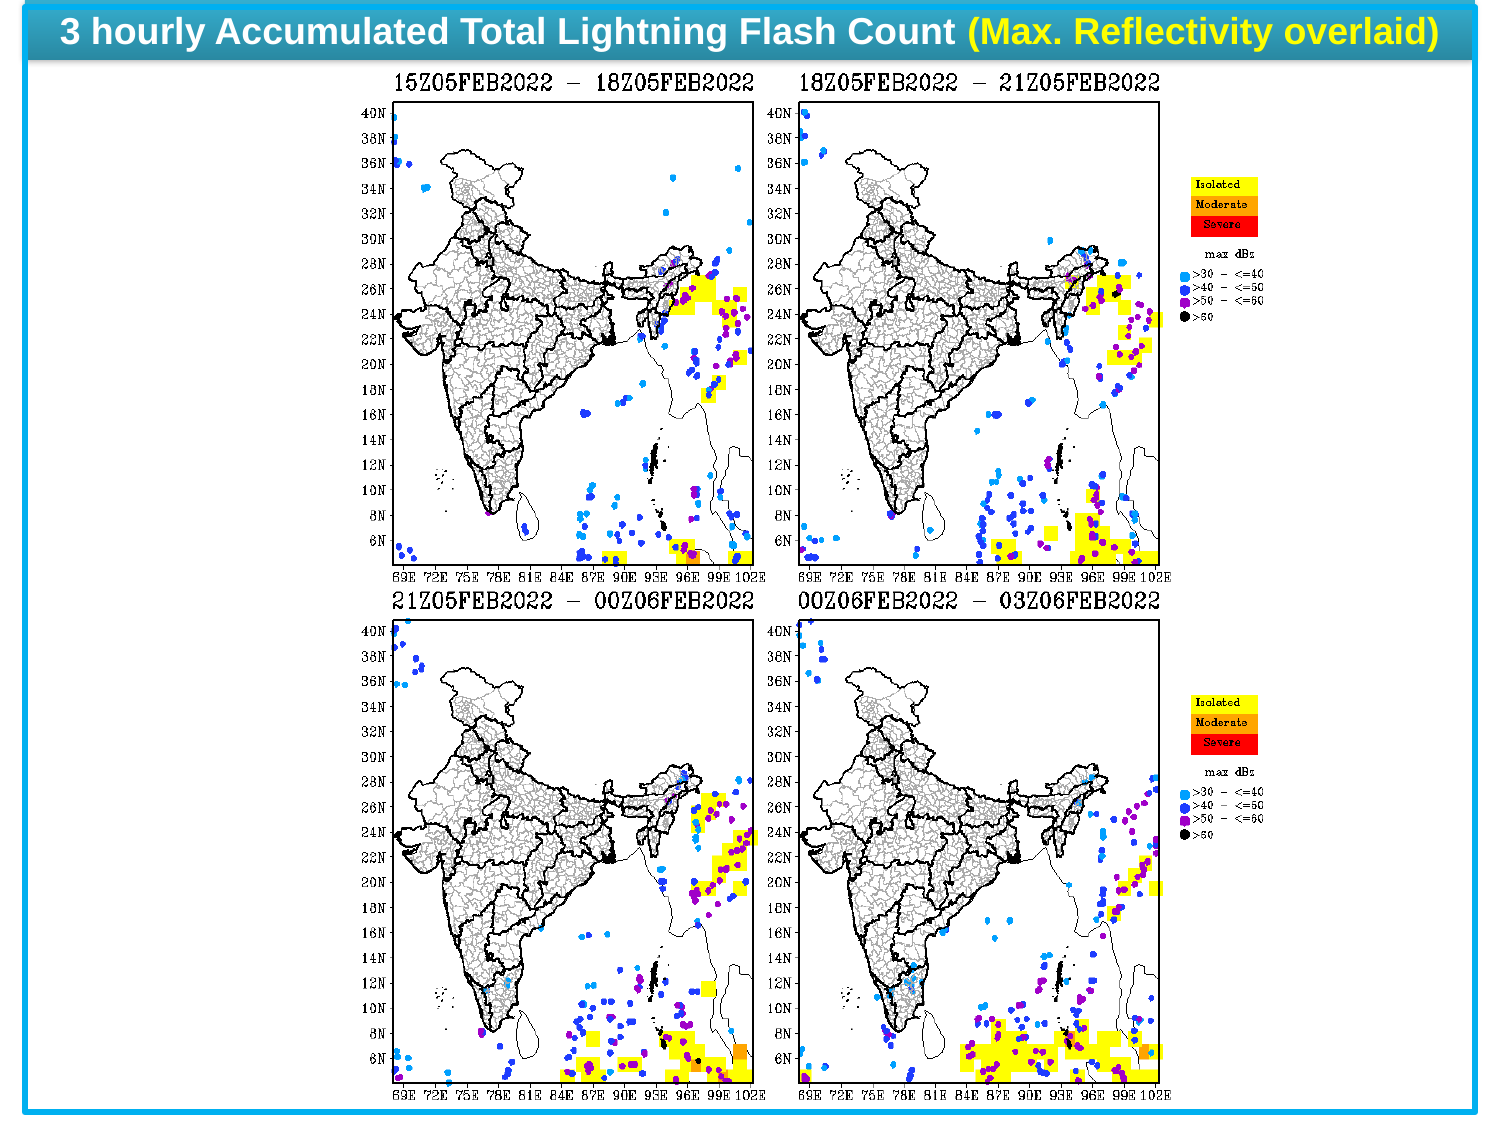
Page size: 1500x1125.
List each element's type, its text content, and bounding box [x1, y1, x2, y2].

picture [361, 73, 1263, 1101]
text_box [23, 5, 1477, 1114]
text_box 3 hourly Accumulated Total Lightning Flash Count (Max. Reflectivity overlaid) [24, 0, 1475, 5]
